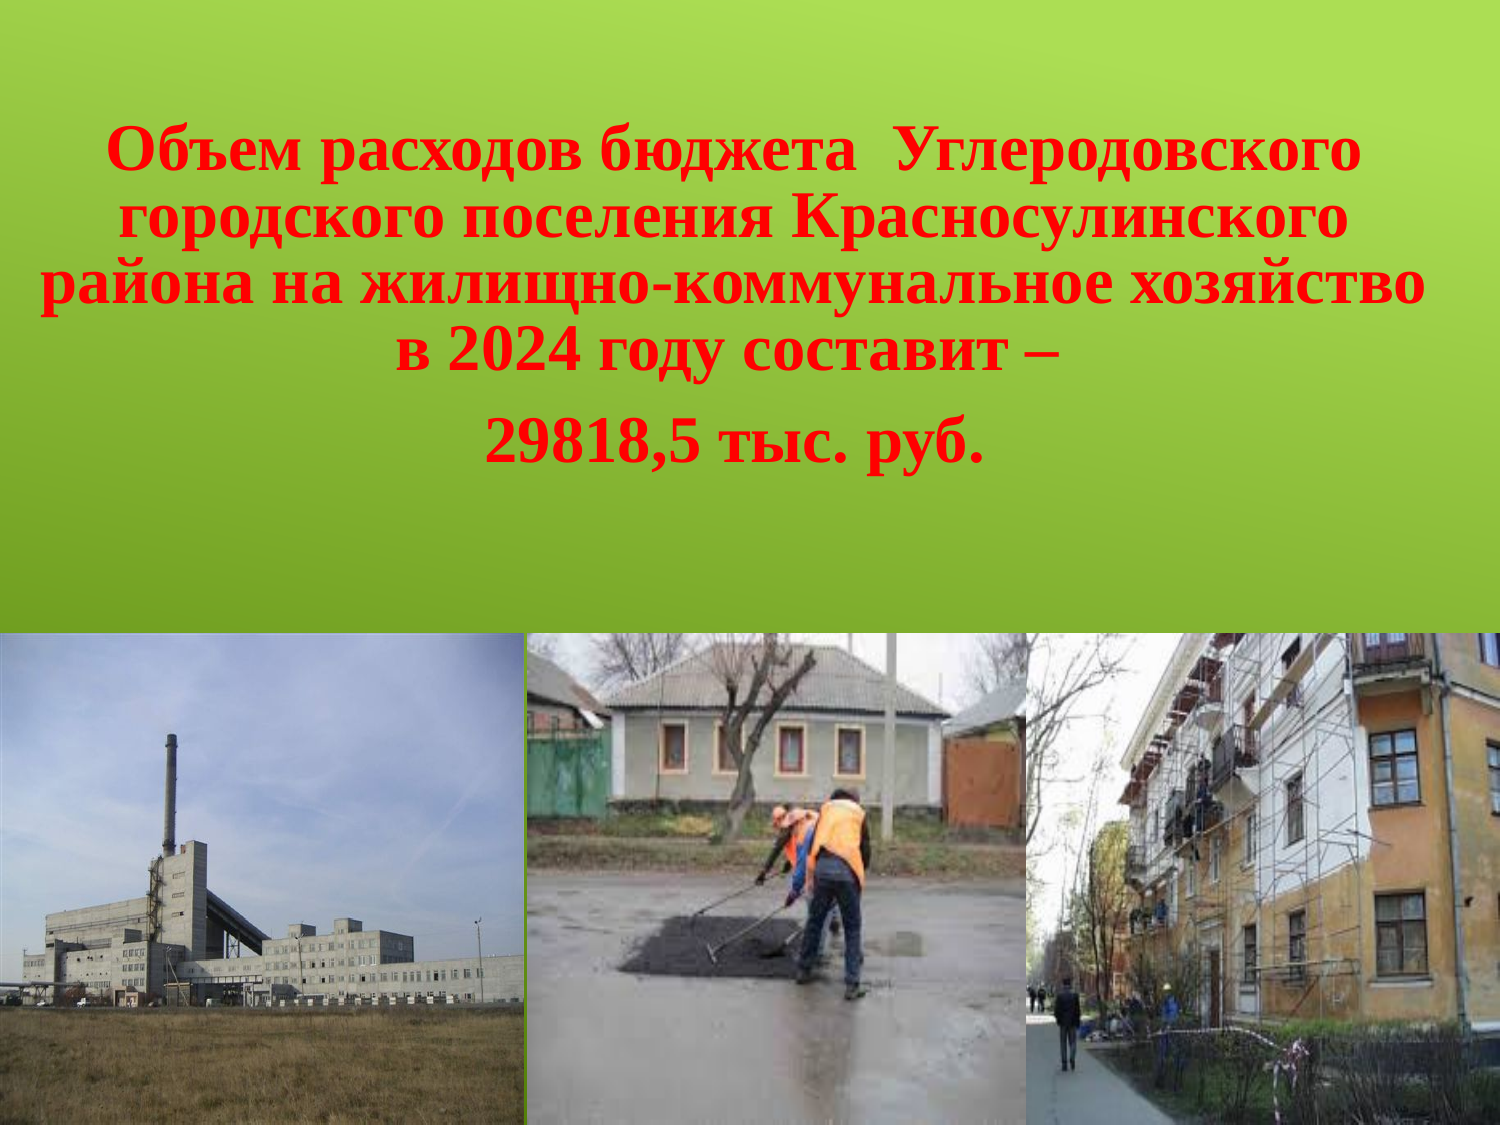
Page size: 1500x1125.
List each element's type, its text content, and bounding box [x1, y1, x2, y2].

picture [527, 633, 1500, 1125]
picture [0, 633, 524, 1125]
list Объем расходов бюджета Углеродовского городского поселения Красносулинского района на жилищно-коммунальное хозяйство в 2024 году составит – 29818,5 тыс. руб. [0, 66, 1459, 610]
